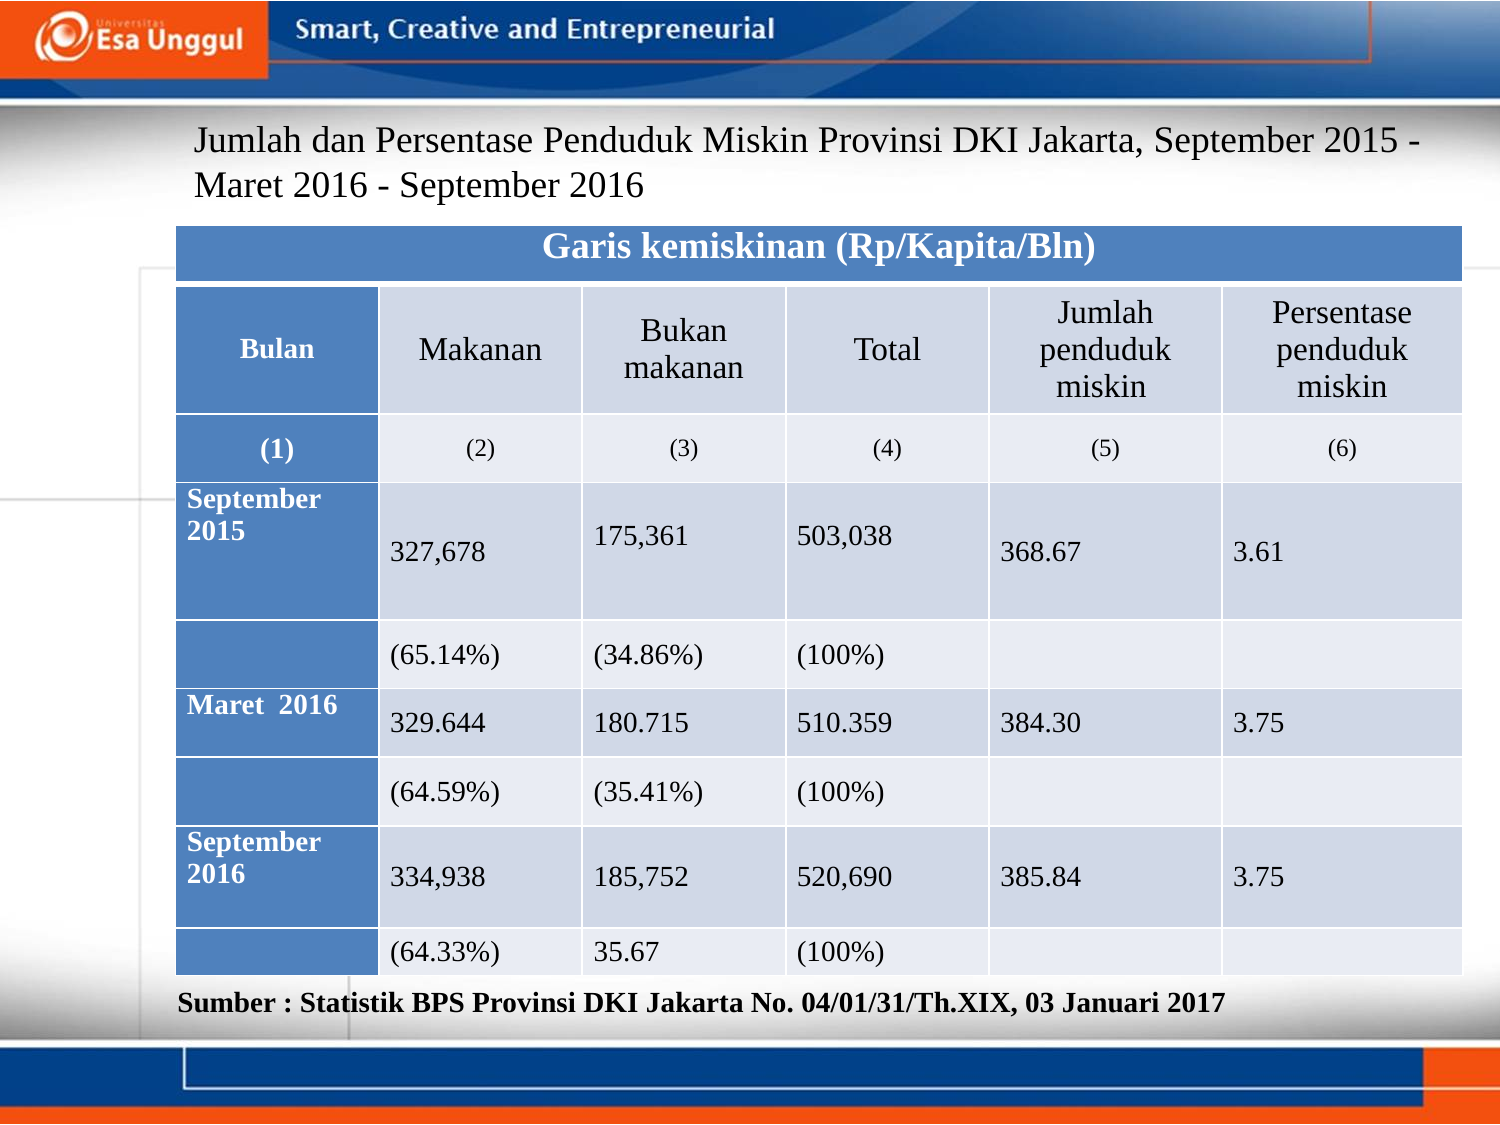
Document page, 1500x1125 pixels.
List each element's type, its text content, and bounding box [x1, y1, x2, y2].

table_cell 3.75 [1223, 827, 1462, 927]
table_cell [990, 758, 1221, 825]
table_cell 385.84 [990, 827, 1221, 927]
table_cell Jumlah penduduk miskin [990, 287, 1221, 413]
table_cell 510.359 [787, 689, 988, 756]
table_cell 368.67 [990, 483, 1221, 619]
table_cell (65.14%) [380, 621, 581, 688]
table_cell 384.30 [990, 689, 1221, 756]
table_cell 503,038 [787, 483, 988, 619]
table_cell (5) [990, 415, 1221, 482]
table_cell 35.67 [583, 929, 785, 975]
table_cell (4) [787, 415, 988, 482]
picture [0, 1, 1500, 1124]
table_cell (34.86%) [583, 621, 785, 688]
table_cell (1) [176, 415, 378, 482]
table_cell 520,690 [787, 827, 988, 927]
table_cell 334,938 [380, 827, 581, 927]
table_cell (35.41%) [583, 758, 785, 825]
table_cell (100%) [787, 621, 988, 688]
table_cell (100%) [787, 758, 988, 825]
table_cell (3) [583, 415, 785, 482]
table_cell 180.715 [583, 689, 785, 756]
table_cell [990, 929, 1221, 975]
table_cell Total [787, 287, 988, 413]
table_cell Makanan [380, 287, 581, 413]
table_cell Bulan [176, 287, 378, 413]
table_cell (2) [380, 415, 581, 482]
table_cell 327,678 [380, 483, 581, 619]
table_header Garis kemiskinan (Rp/Kapita/Bln) [176, 226, 1462, 281]
table_cell [176, 758, 378, 825]
table_cell Persentase penduduk miskin [1223, 287, 1462, 413]
text_box Jumlah dan Persentase Penduduk Miskin Provinsi DKI Jakarta, September 2015 - Maret 2016 - September 2016 [179, 107, 1442, 213]
table_cell Maret 2016 [176, 689, 378, 756]
table_cell (6) [1223, 415, 1462, 482]
table_cell (100%) [787, 929, 988, 975]
table_cell September 2016 [176, 827, 378, 927]
table_cell [1223, 929, 1462, 975]
table_cell (64.59%) [380, 758, 581, 825]
table_cell 329.644 [380, 689, 581, 756]
table_cell [990, 621, 1221, 688]
table_cell 185,752 [583, 827, 785, 927]
text_box Sumber : Statistik BPS Provinsi DKI Jakarta No. 04/01/31/Th.XIX, 03 Januari 2017 [162, 975, 1450, 1026]
table_cell Bukan makanan [583, 287, 785, 413]
table_cell [176, 929, 378, 975]
table_cell 3.61 [1223, 483, 1462, 619]
table_cell [1223, 621, 1462, 688]
table_cell 175,361 [583, 483, 785, 619]
table_cell (64.33%) [380, 929, 581, 975]
table_cell [176, 621, 378, 688]
table_cell 3.75 [1223, 689, 1462, 756]
table_cell [1223, 758, 1462, 825]
table_cell September 2015 [176, 483, 378, 619]
